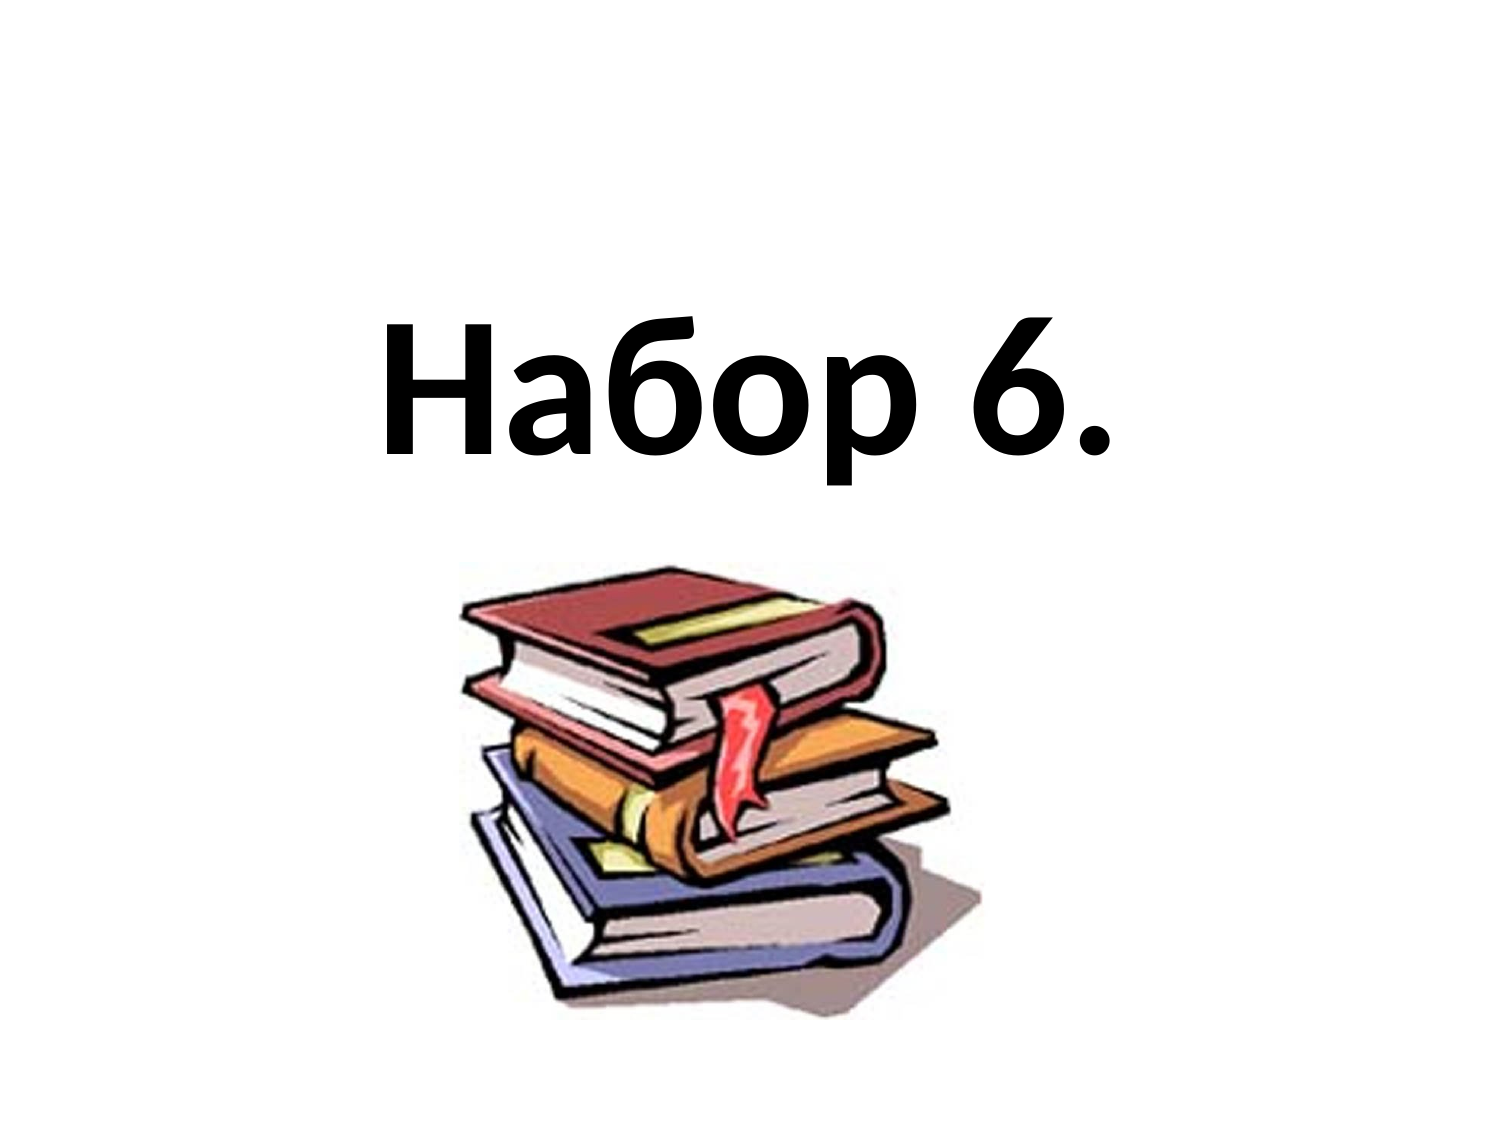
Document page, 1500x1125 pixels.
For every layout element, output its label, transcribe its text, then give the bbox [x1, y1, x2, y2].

picture [398, 562, 1008, 1020]
title Набор 6. [75, 45, 1425, 704]
